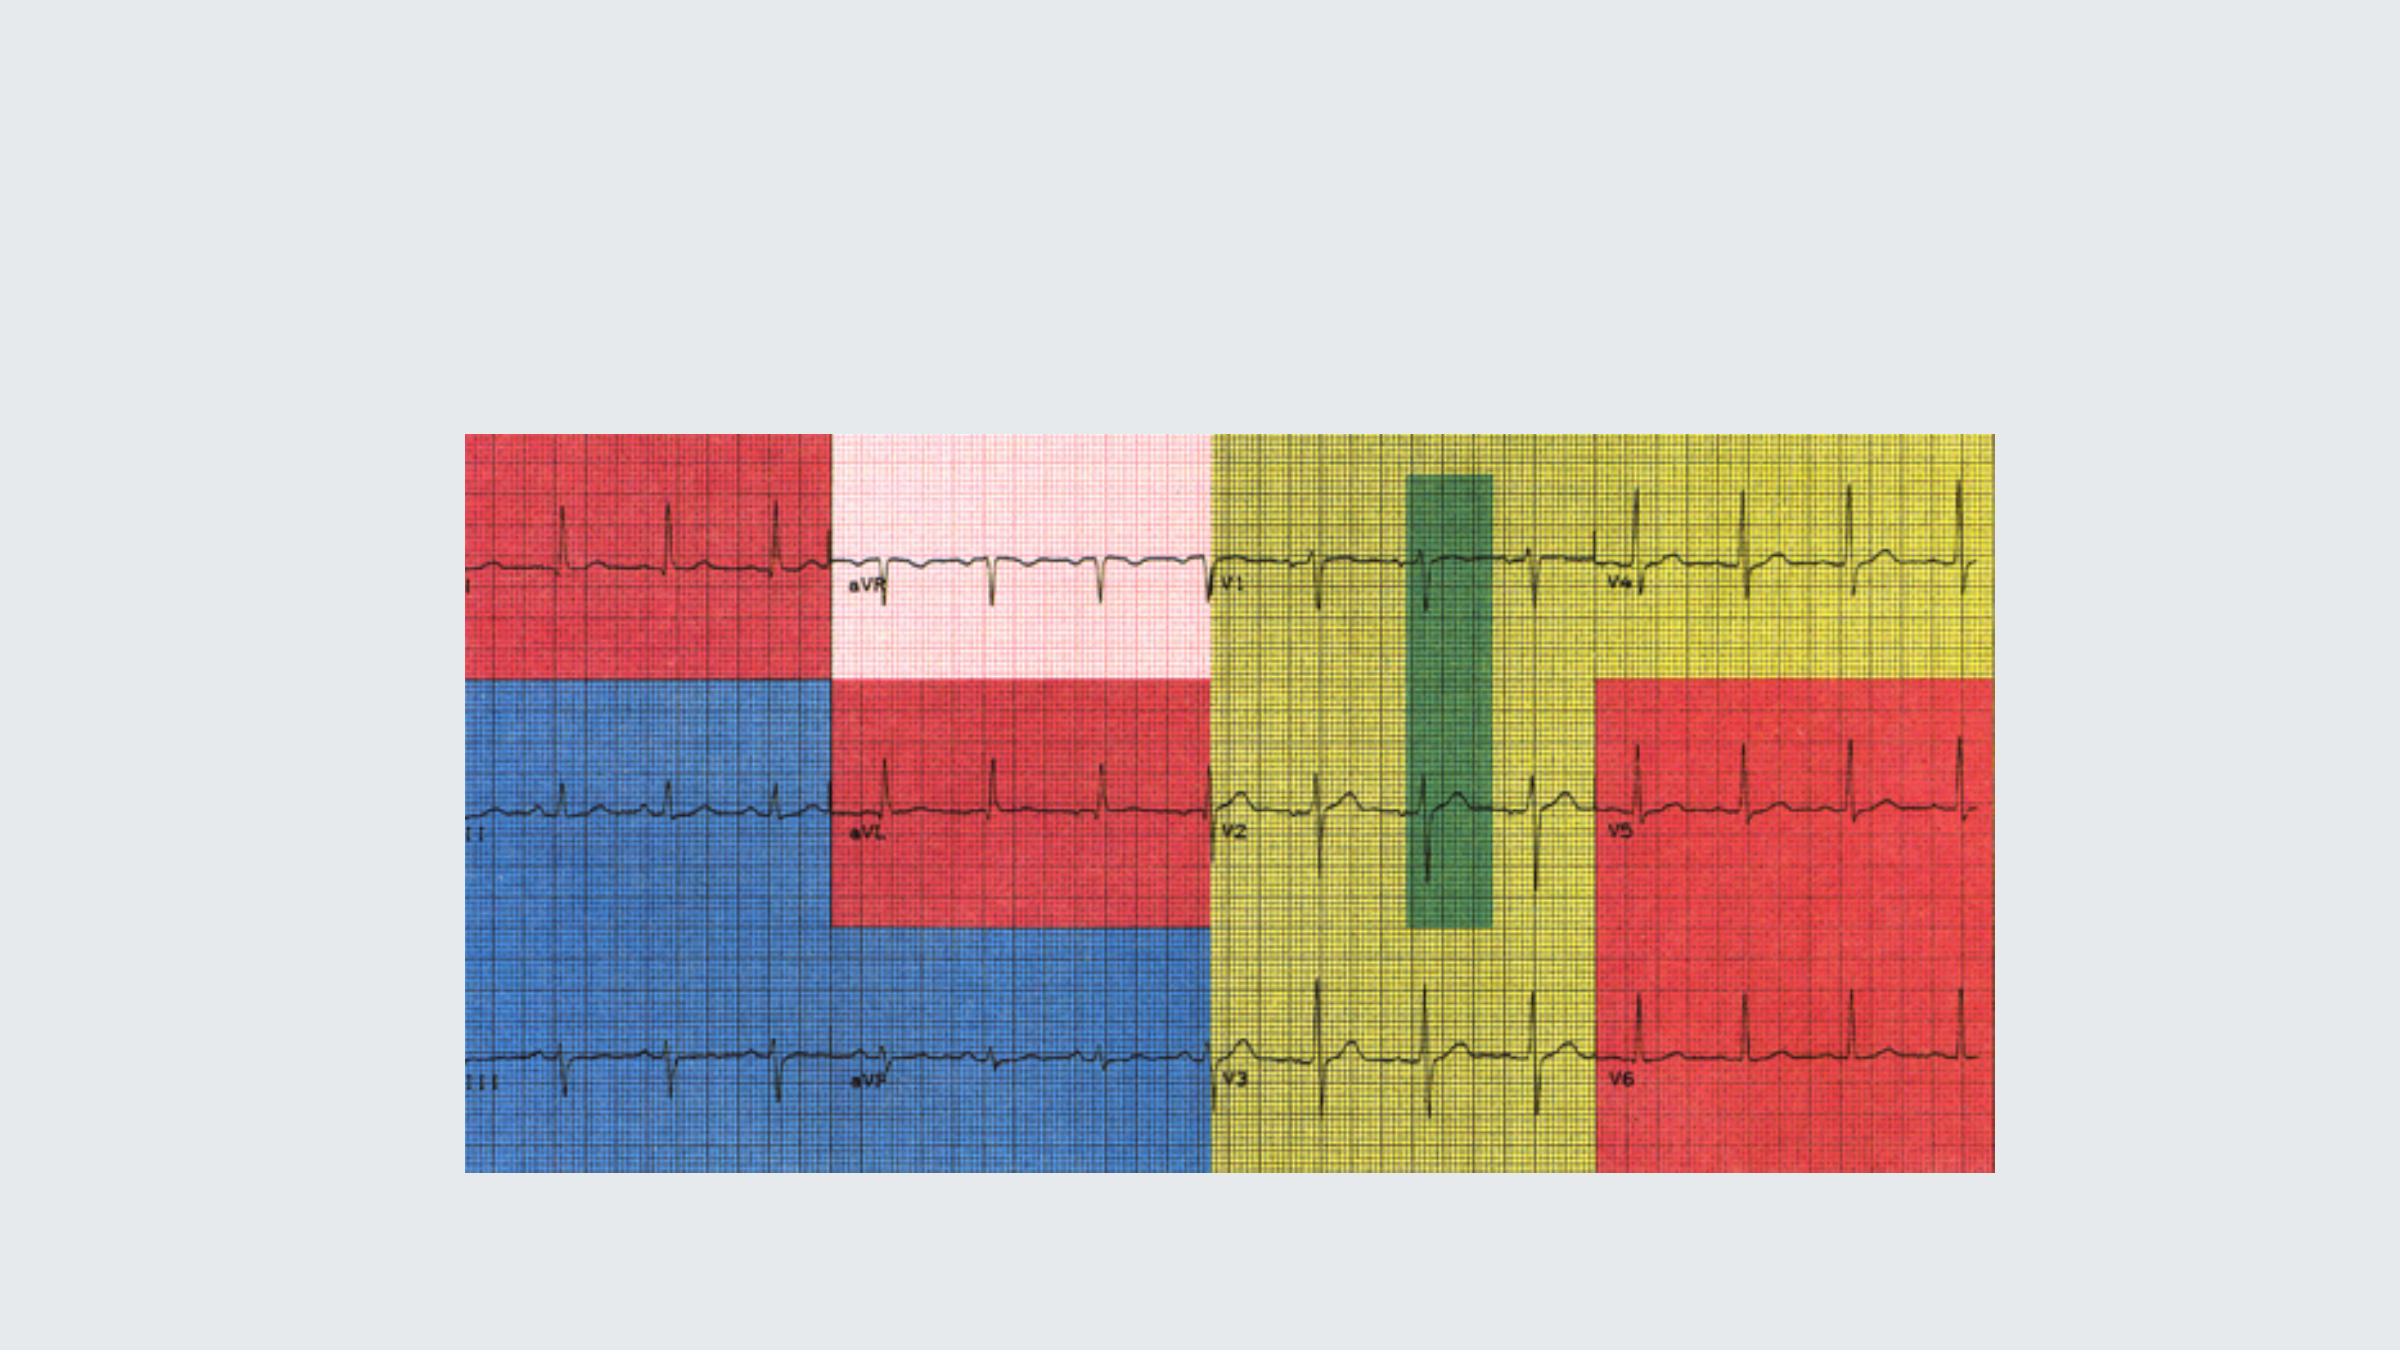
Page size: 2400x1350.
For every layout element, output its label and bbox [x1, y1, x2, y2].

list [464, 434, 1996, 1173]
